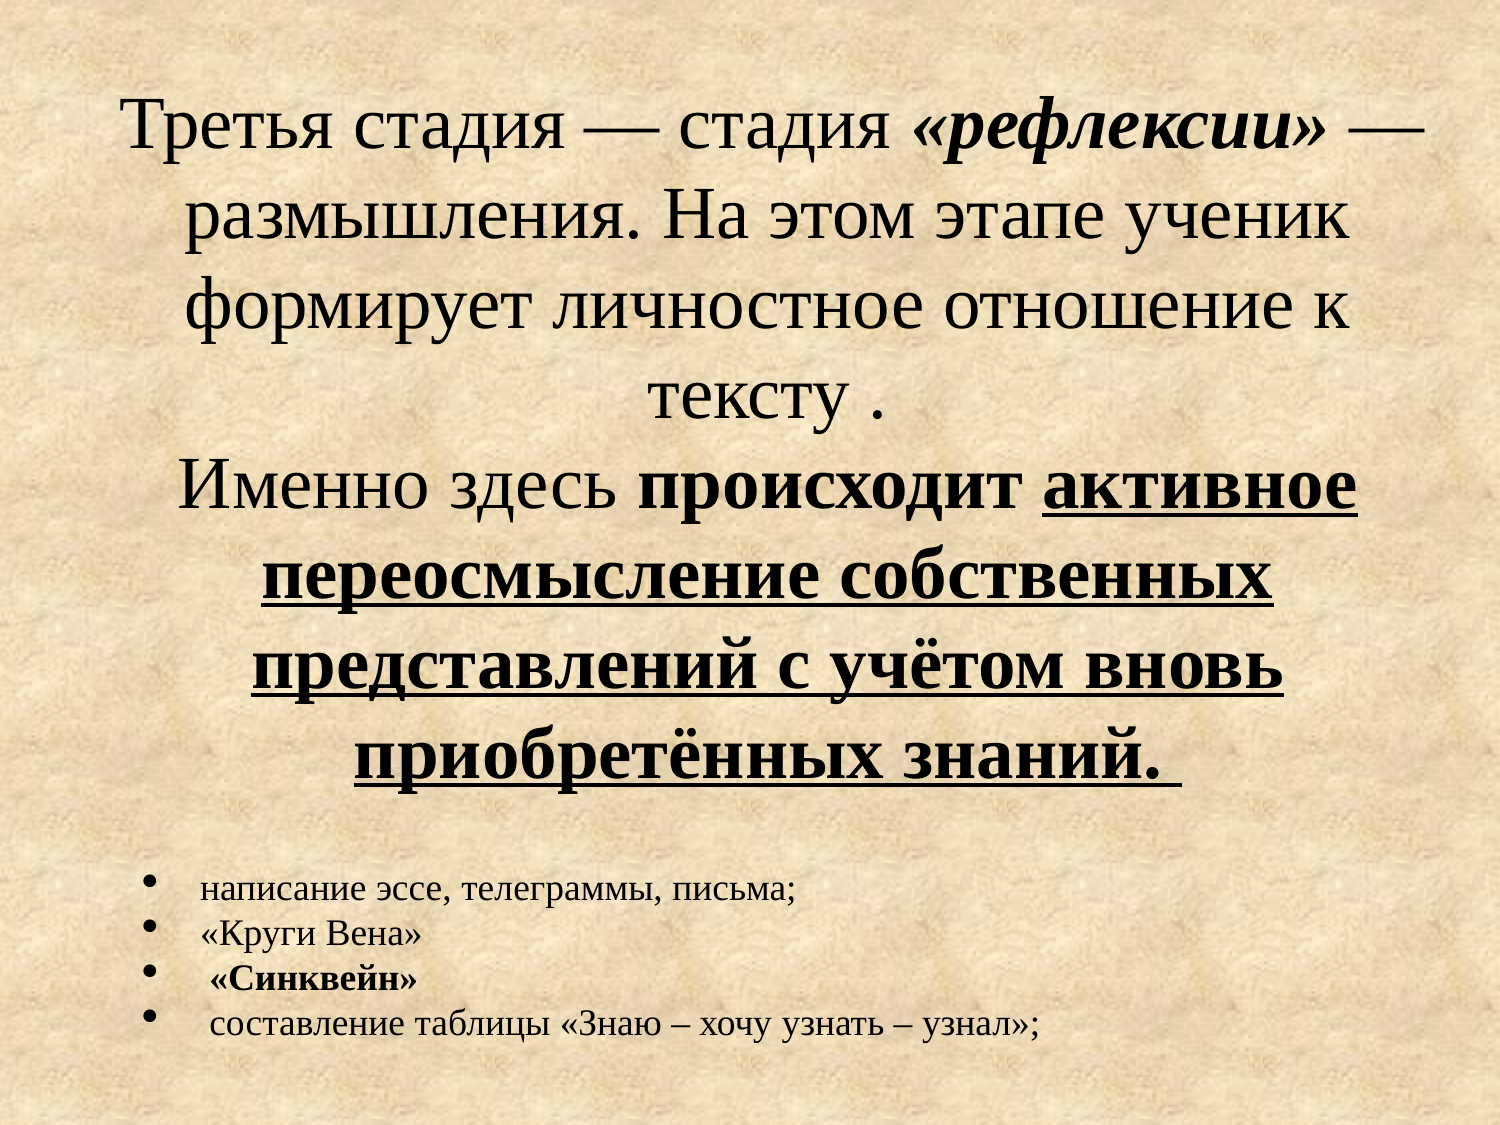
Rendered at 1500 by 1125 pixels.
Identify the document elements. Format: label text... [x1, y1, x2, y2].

text_box написание эссе, телеграммы, письма; «Круги Вена» «Синквейн» составление таблицы «Знаю – хочу узнать – узнал»; [128, 855, 1442, 1051]
text_box Третья стадия — стадия «рефлексии» — размышления. На этом этапе ученик формирует личностное отношение к тексту . Именно здесь происходит активное переосмысление собственных представлений с учётом вновь приобретённых знаний. [64, 66, 1471, 982]
picture [0, 0, 1500, 1125]
